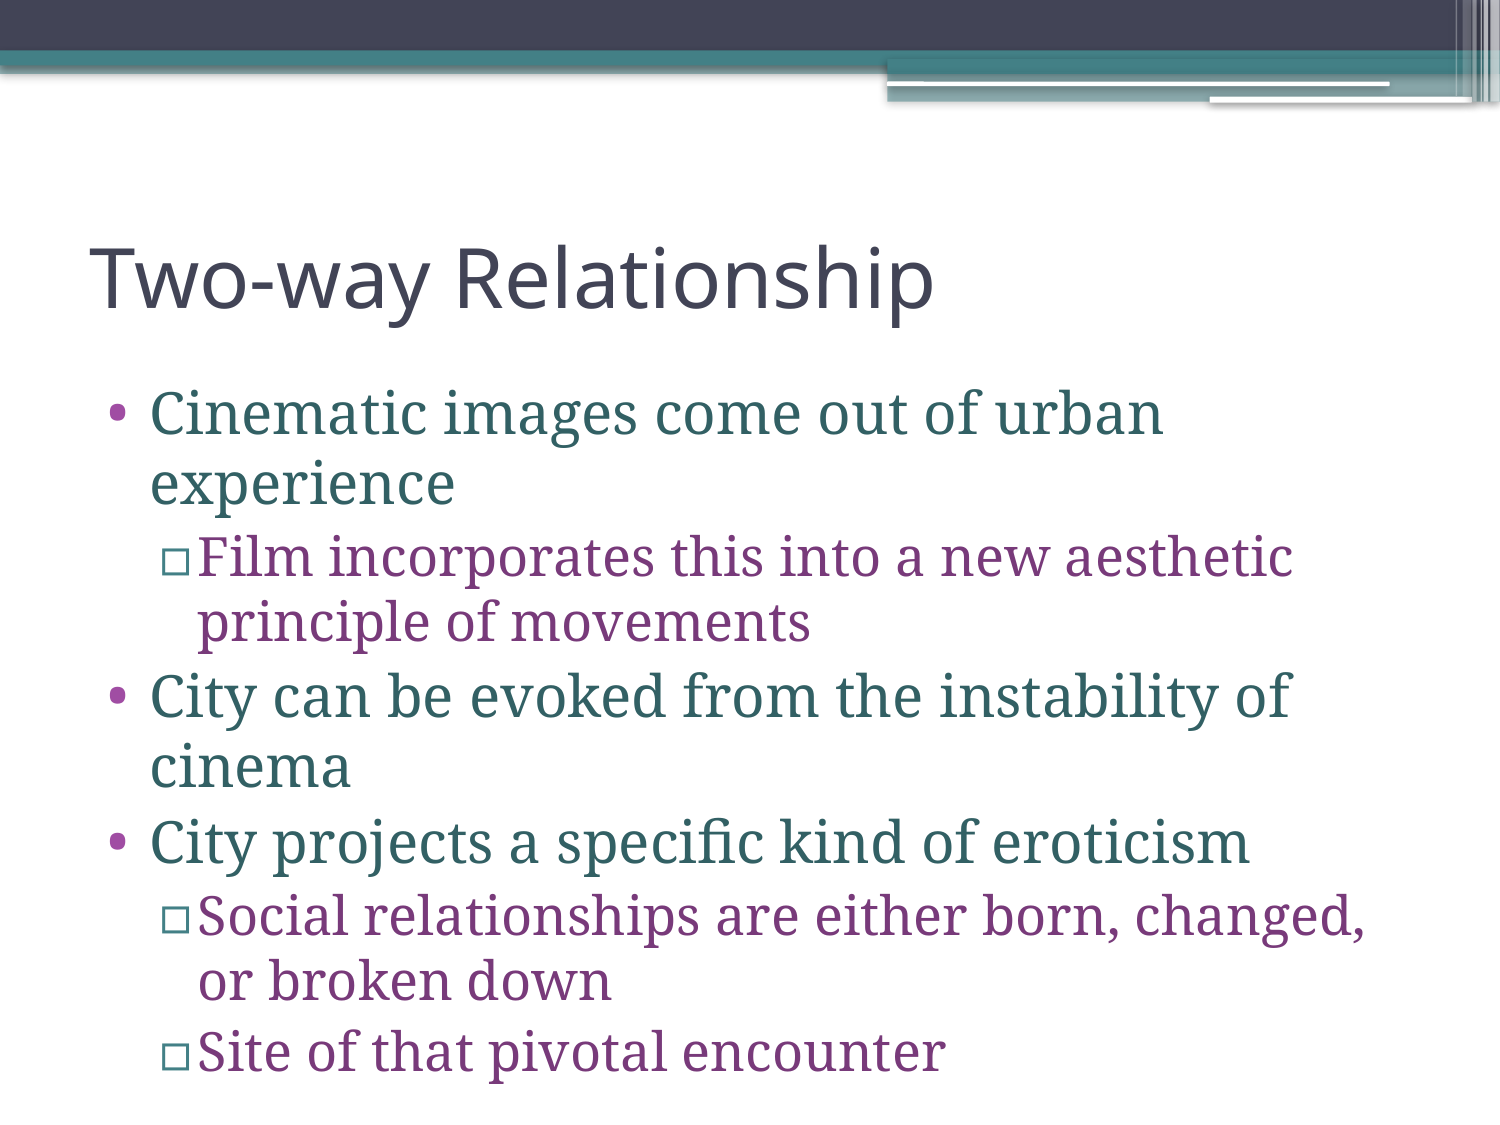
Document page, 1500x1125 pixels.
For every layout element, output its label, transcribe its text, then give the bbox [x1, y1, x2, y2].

title Two-way Relationship [75, 187, 1425, 363]
list Cinematic images come out of urban experience Film incorporates this into a new aesthetic principle of movements City can be evoked from the instability of cinema City projects a specific kind of eroticism Social relationships are either born, changed, or broken down Site of that pivotal encounter [75, 368, 1425, 1079]
